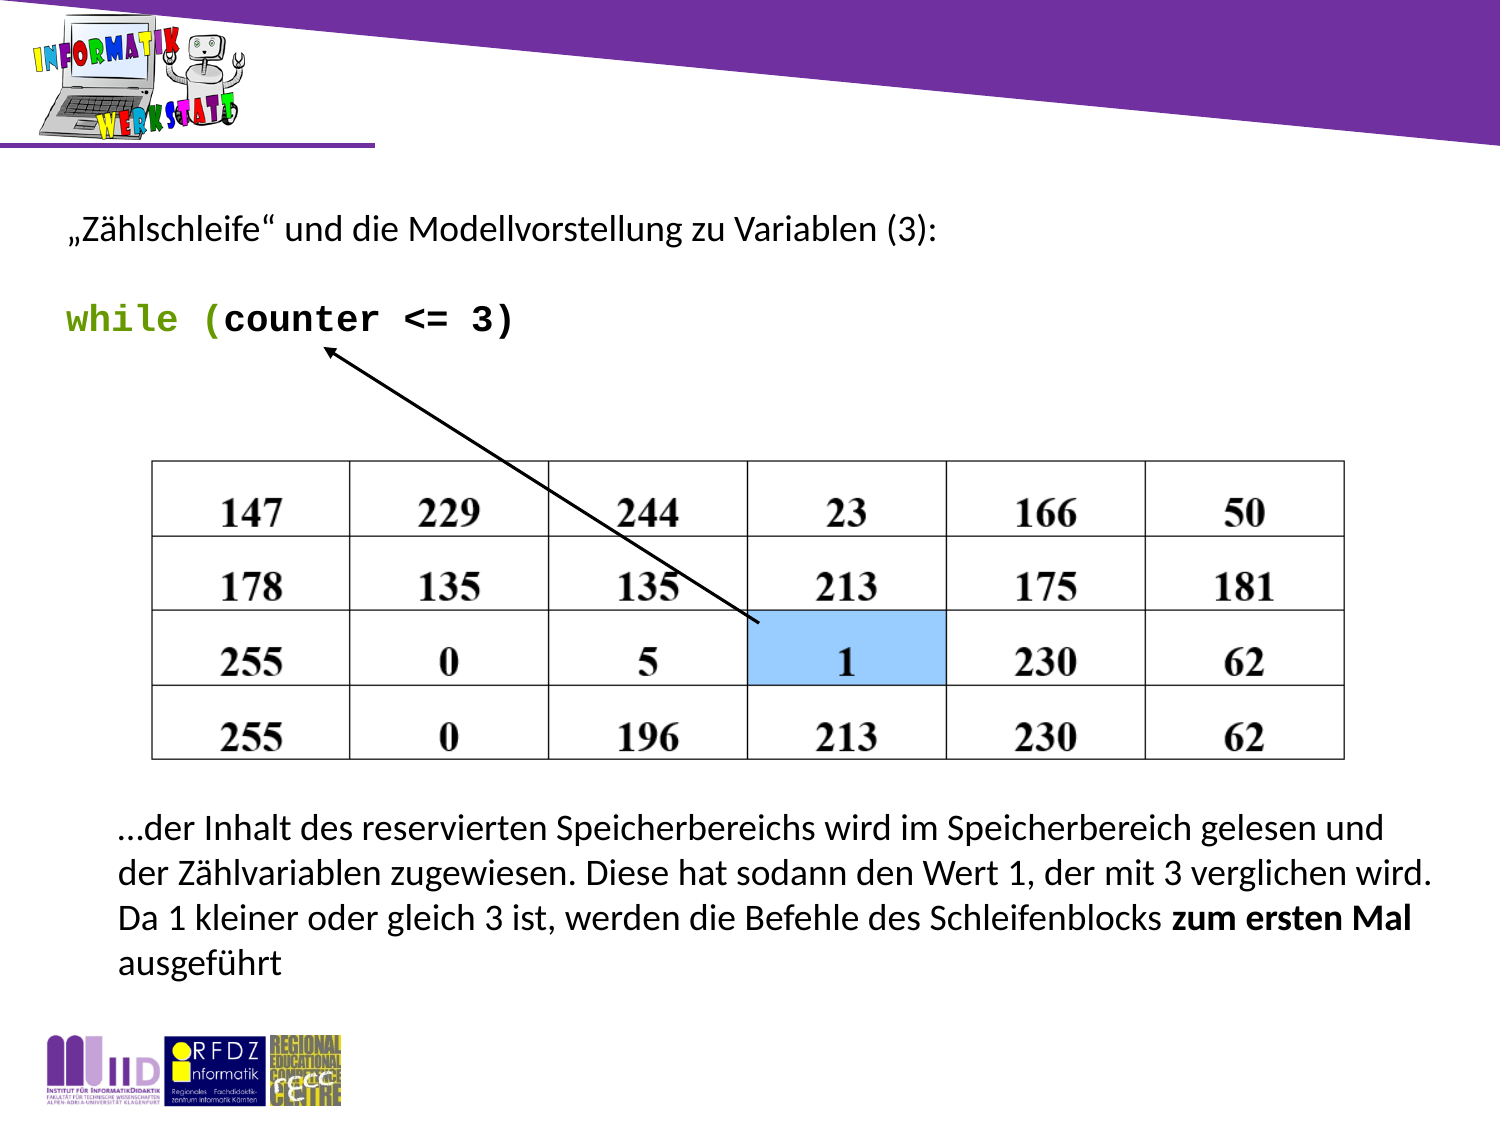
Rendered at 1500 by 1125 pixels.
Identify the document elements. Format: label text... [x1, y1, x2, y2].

picture [46, 1032, 341, 1113]
text_box …der Inhalt des reservierten Speicherbereichs wird im Speicherbereich gelesen und der Zählvariablen zugewiesen. Diese hat sodann den Wert 1, der mit 3 verglichen wird. Da 1 kleiner oder gleich 3 ist, werden die Befehle des Schleifenblocks zum ersten Mal ausgeführt [103, 795, 1454, 990]
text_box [323, 346, 760, 624]
text_box „Zählschleife“ und die Modellvorstellung zu Variablen (3): [51, 196, 1402, 257]
text_box while (counter <= 3) [51, 286, 1355, 347]
picture [144, 453, 1355, 770]
picture [33, 14, 245, 140]
